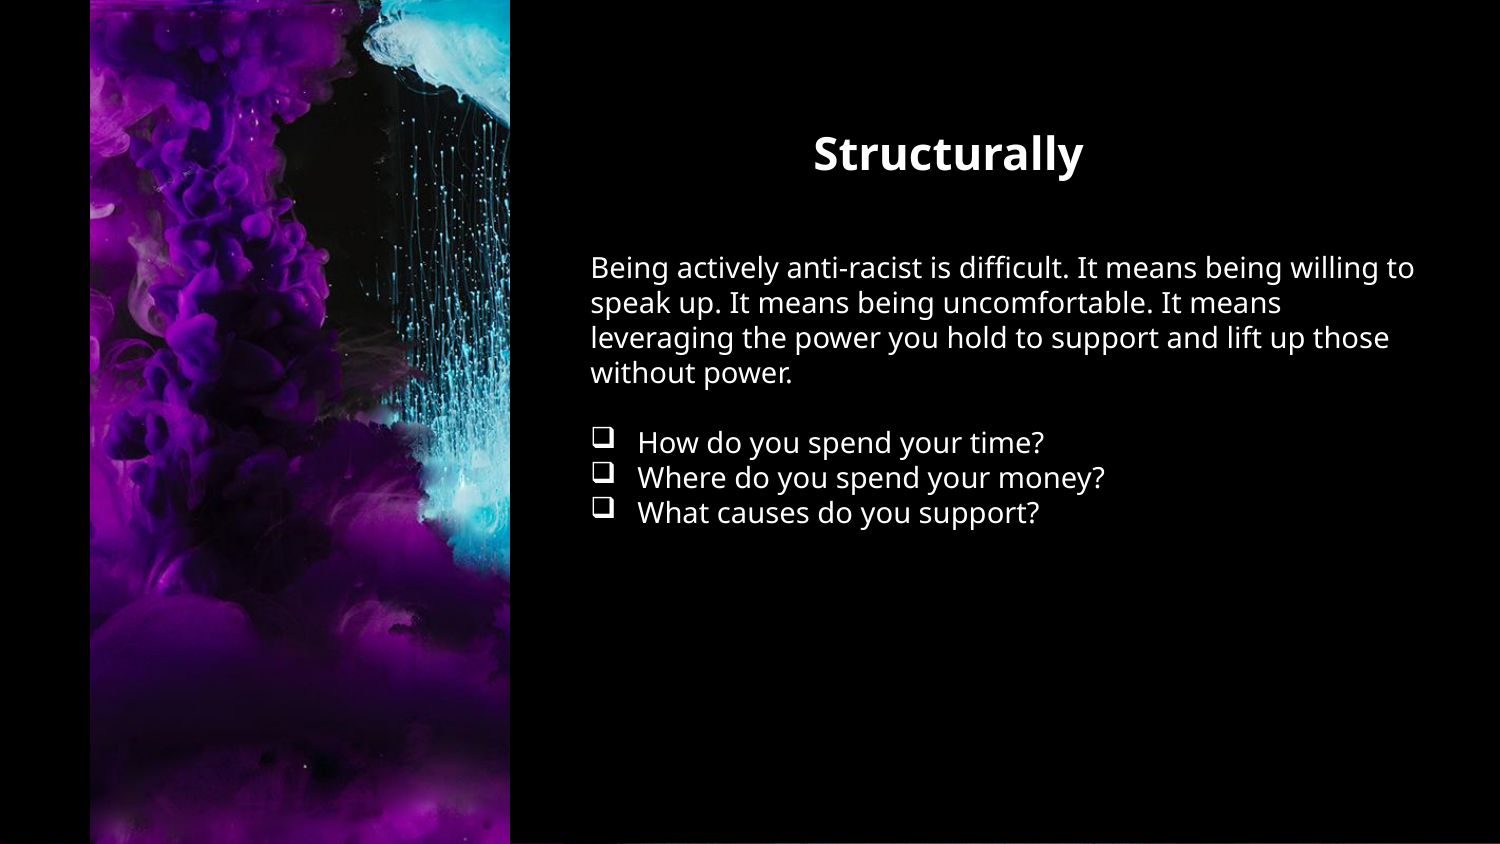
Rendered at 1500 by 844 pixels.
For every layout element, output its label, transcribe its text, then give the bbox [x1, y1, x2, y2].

title Structurally [514, 109, 1383, 189]
picture [90, 0, 510, 844]
subtitle Being actively anti-racist is difficult. It means being willing to speak up. It means being uncomfortable. It means leveraging the power you hold to support and lift up those without power. How do you spend your time? Where do you spend your money? What causes do you support? [575, 234, 1438, 793]
